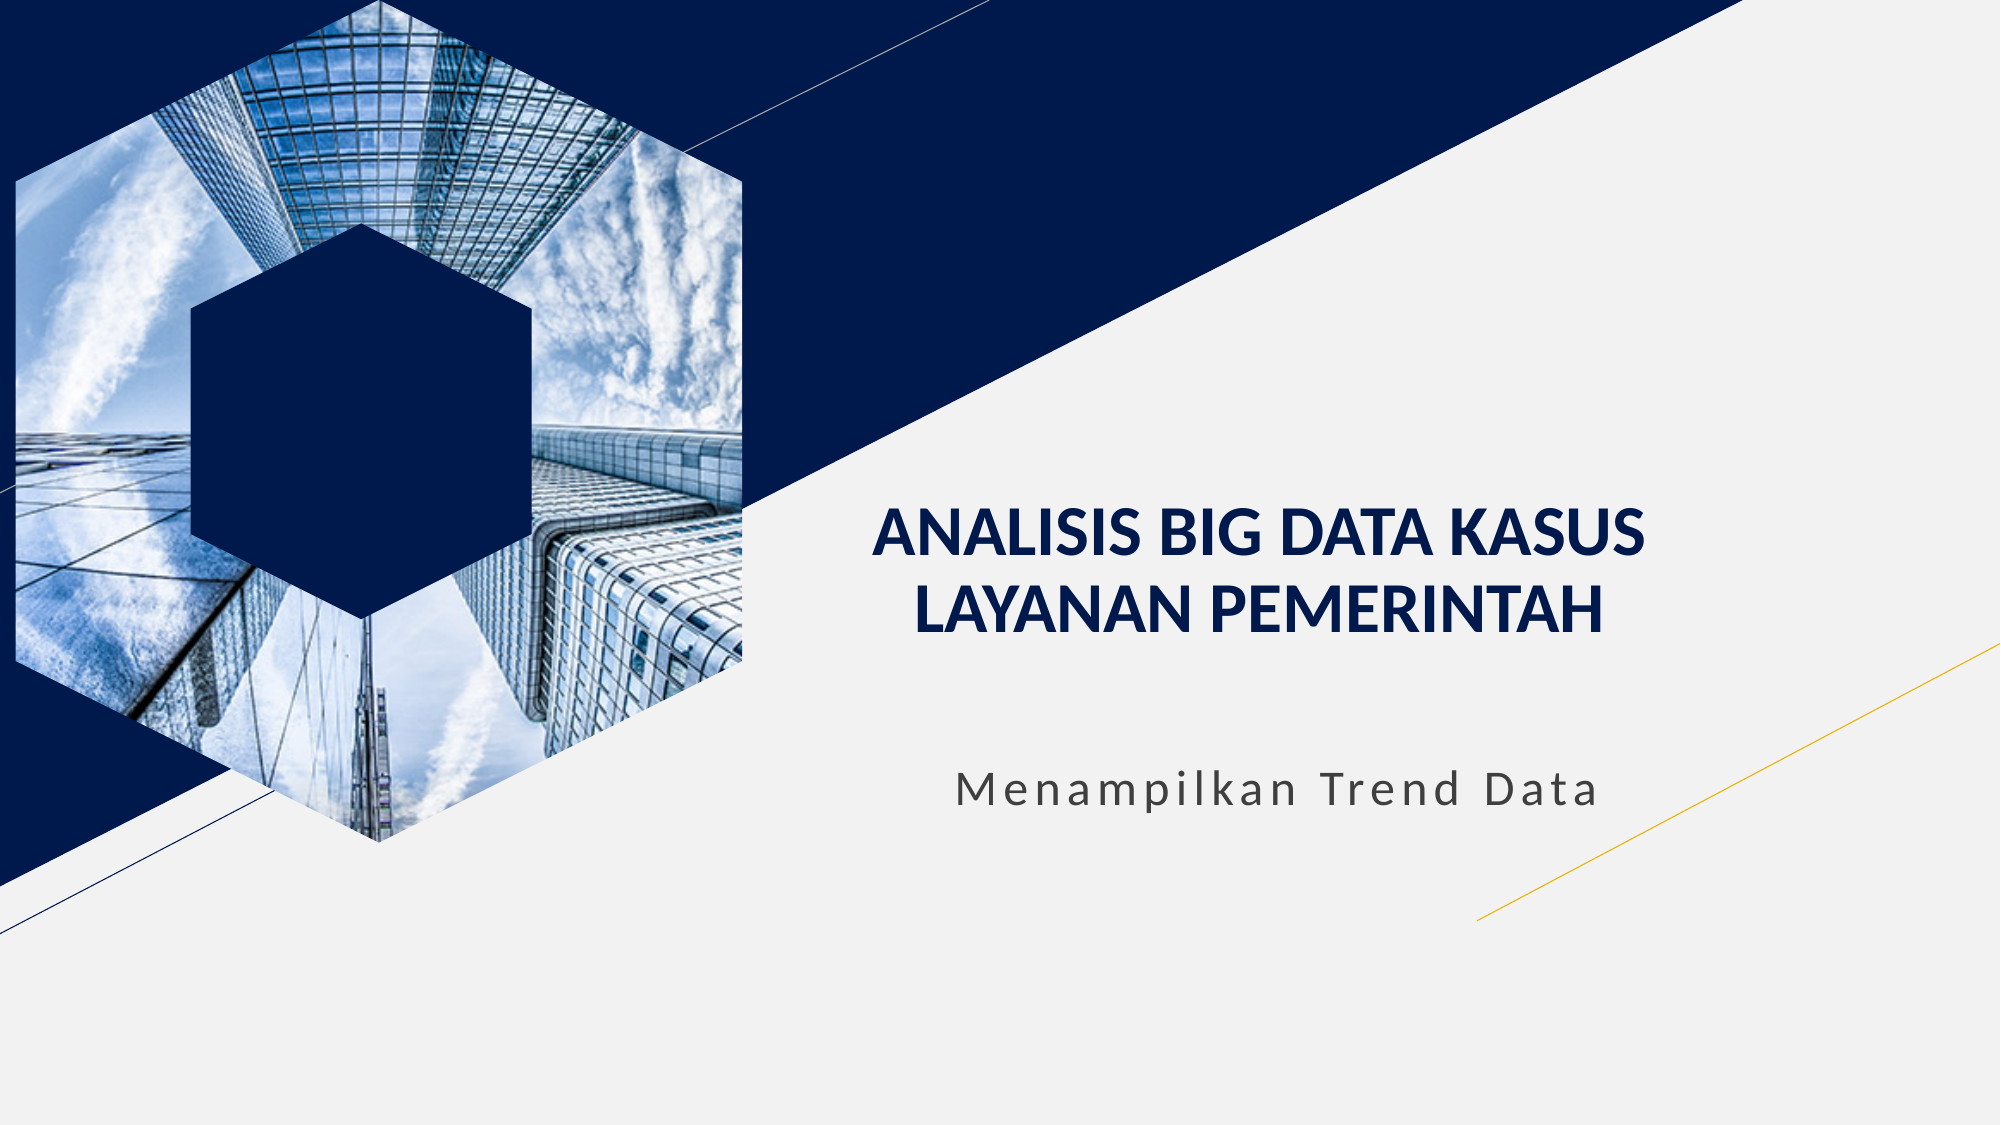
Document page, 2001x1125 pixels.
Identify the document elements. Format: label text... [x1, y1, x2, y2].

title ANALISIS BIG DATA KASUS LAYANAN PEMERINTAH [844, 421, 1675, 649]
picture [15, 0, 743, 843]
subtitle Menampilkan Trend Data [878, 748, 1675, 863]
